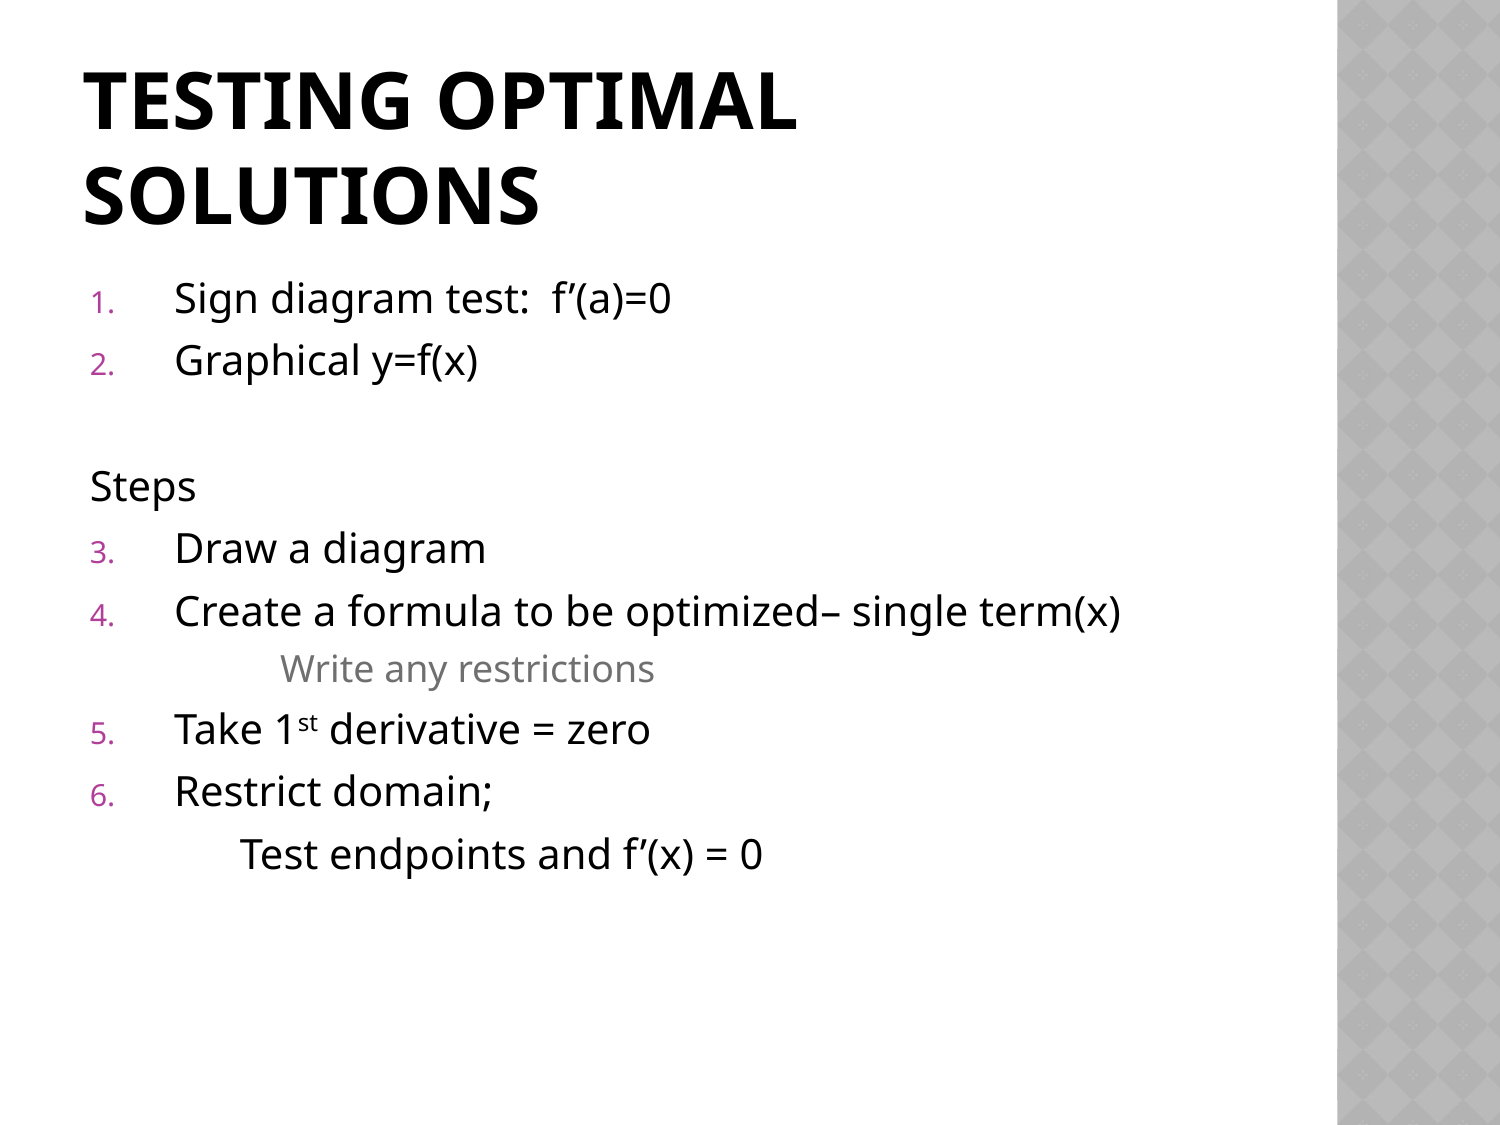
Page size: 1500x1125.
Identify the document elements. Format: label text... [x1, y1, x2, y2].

title Testing Optimal Solutions [75, 52, 1263, 240]
